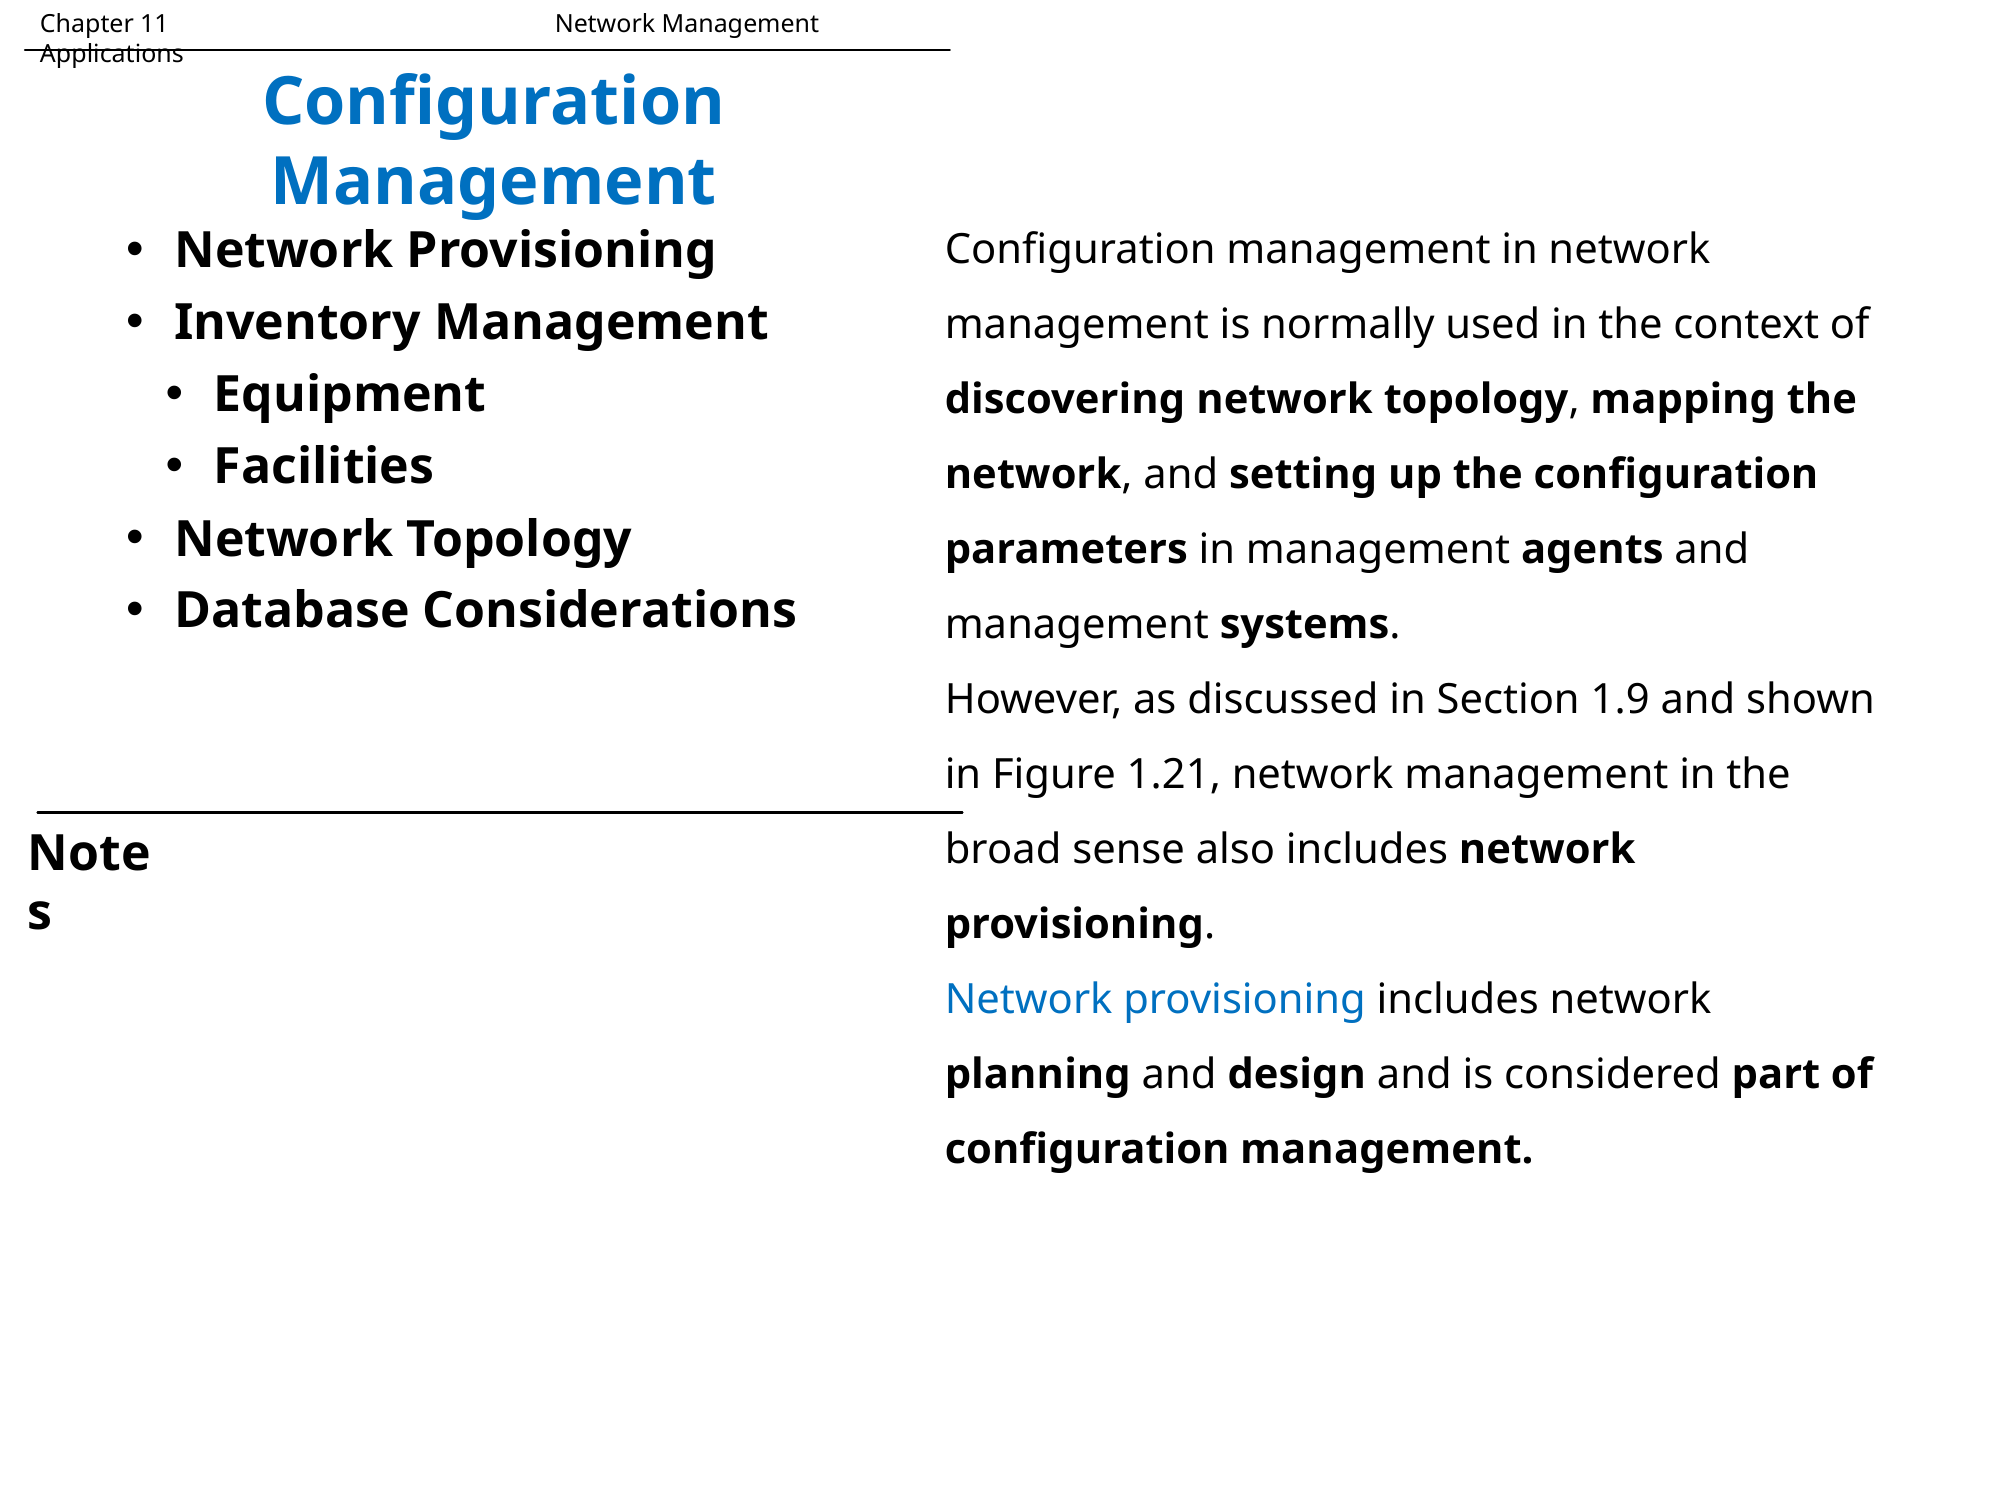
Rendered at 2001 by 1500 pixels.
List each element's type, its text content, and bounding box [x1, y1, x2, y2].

text_box Chapter 11 Network Management Applications [24, 0, 963, 76]
text_box Network Provisioning Inventory Management Equipment Facilities Network Topology Database Considerations [111, 198, 898, 716]
text_box Configuration Management [24, 76, 963, 145]
text_box Notes [0, 812, 188, 888]
text_box Configuration management in network management is normally used in the context of discovering network topology, mapping the network, and setting up the configuration parameters in management agents and management systems. However, as discussed in Section 1.9 and shown in Figure 1.21, network management in the broad sense also includes network provisioning. Network provisioning includes network planning and design and is considered part of configuration management. [929, 189, 1922, 1180]
